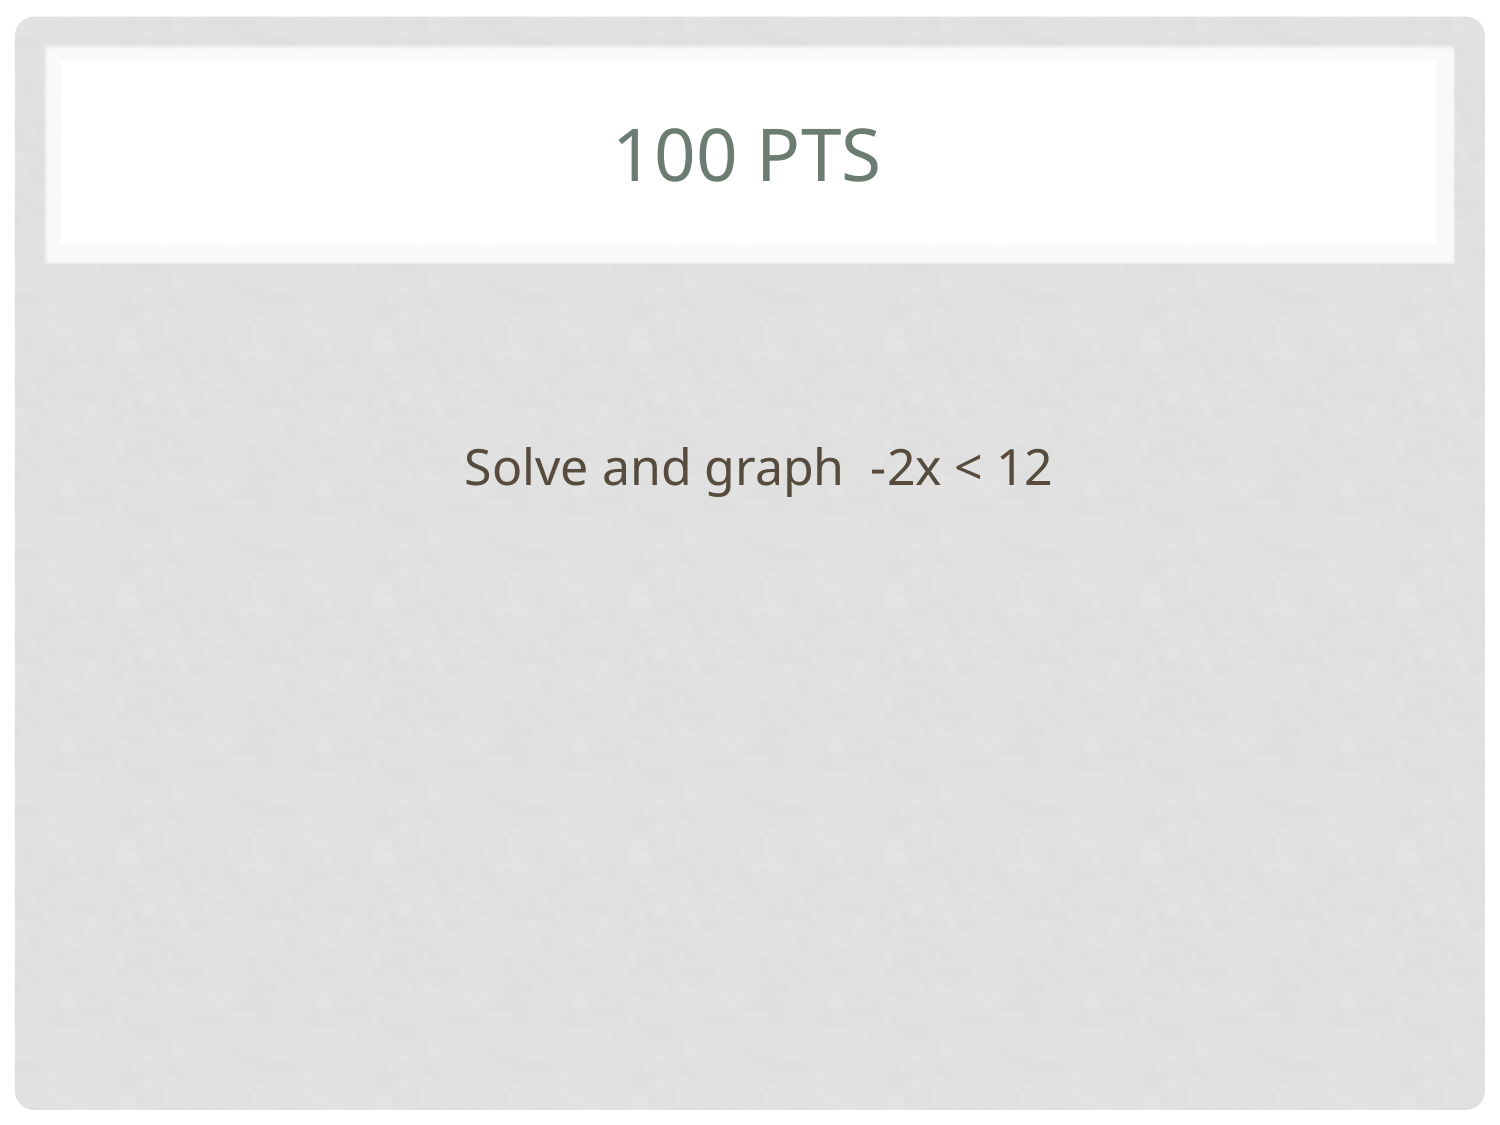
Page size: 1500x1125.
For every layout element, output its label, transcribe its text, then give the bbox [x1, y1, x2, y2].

list Solve and graph -2x < 12 [75, 287, 1425, 1005]
title 100 pts [69, 66, 1425, 238]
